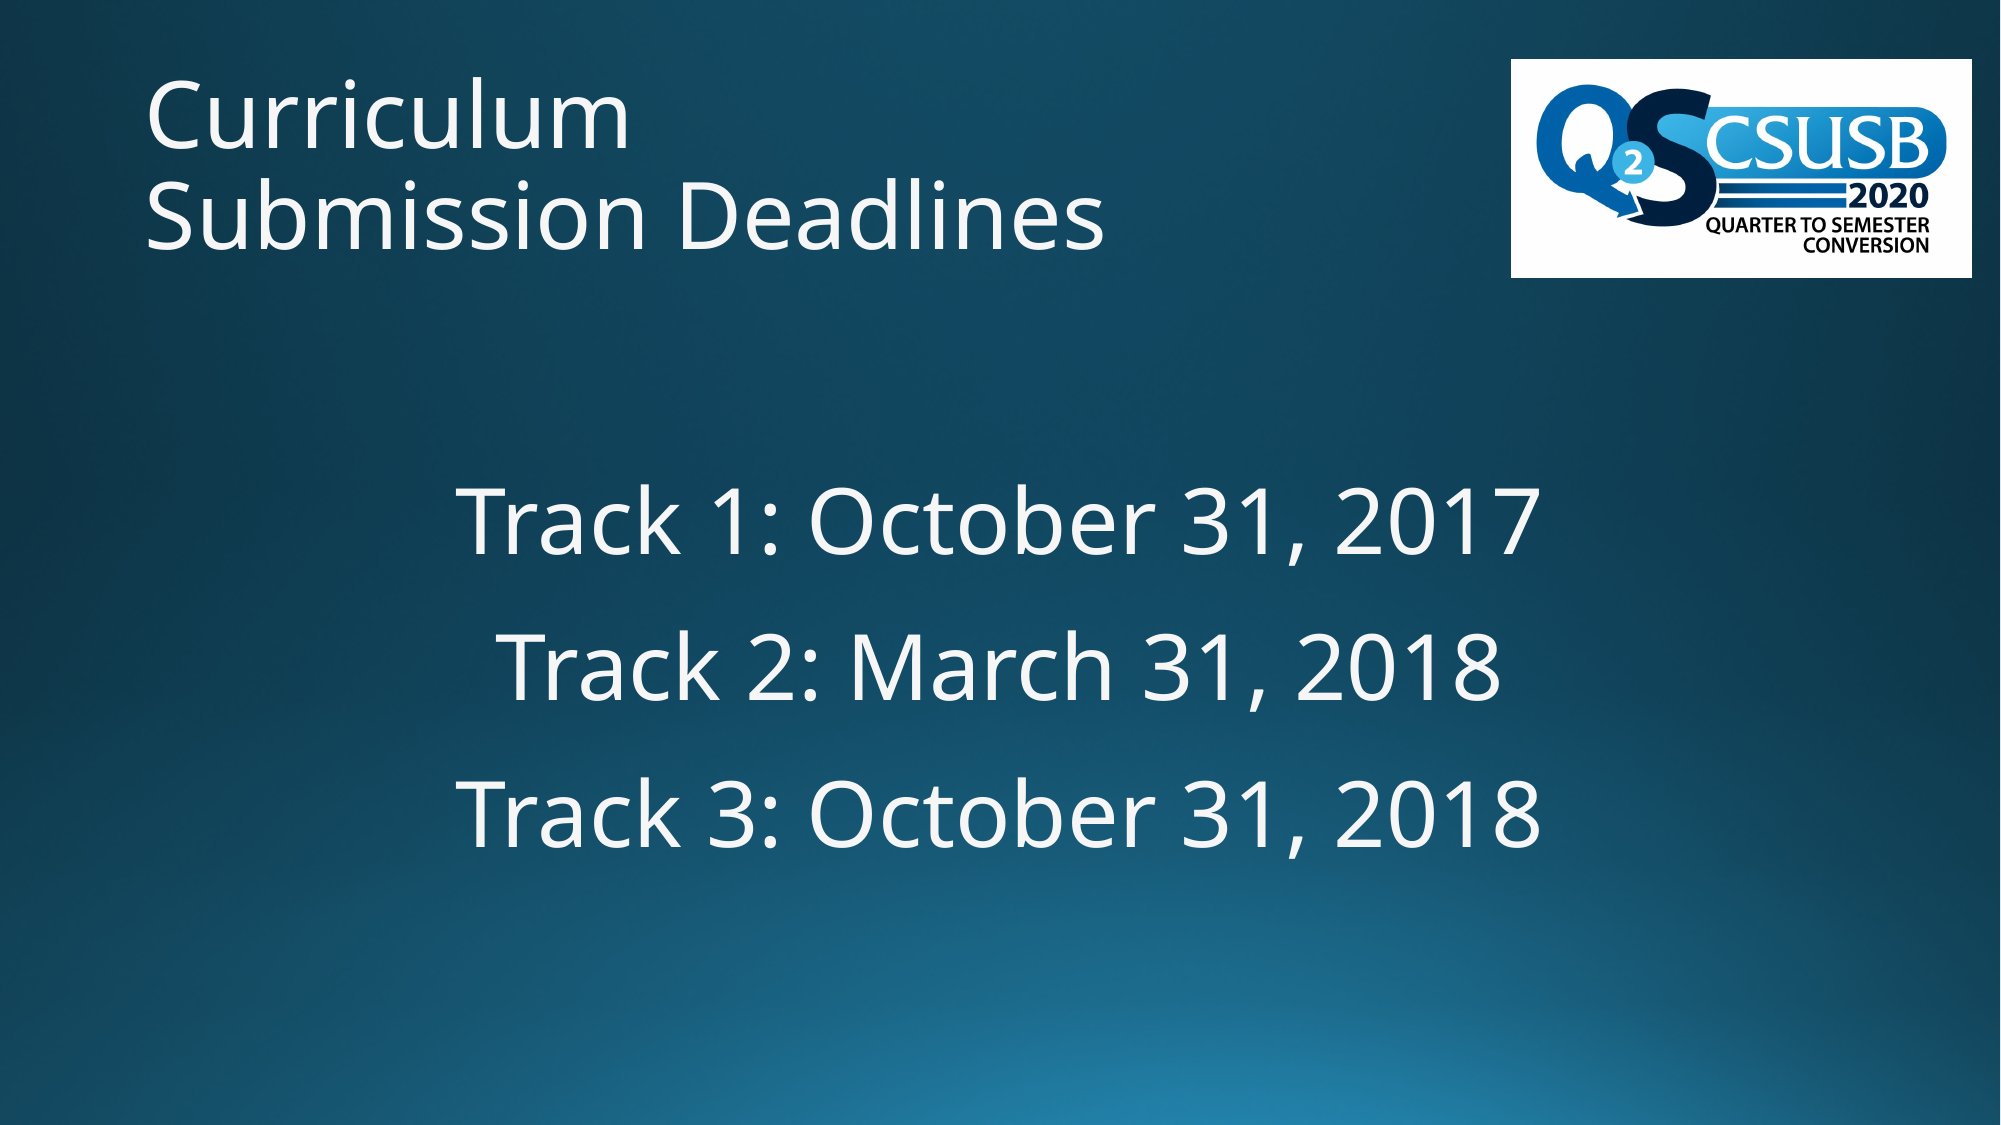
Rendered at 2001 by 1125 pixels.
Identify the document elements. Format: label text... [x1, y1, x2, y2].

picture [0, 0, 2001, 1125]
title Curriculum Submission Deadlines [136, 59, 1491, 278]
list Track 1: October 31, 2017 Track 2: March 31, 2018 Track 3: October 31, 2018 [136, 298, 1863, 1014]
